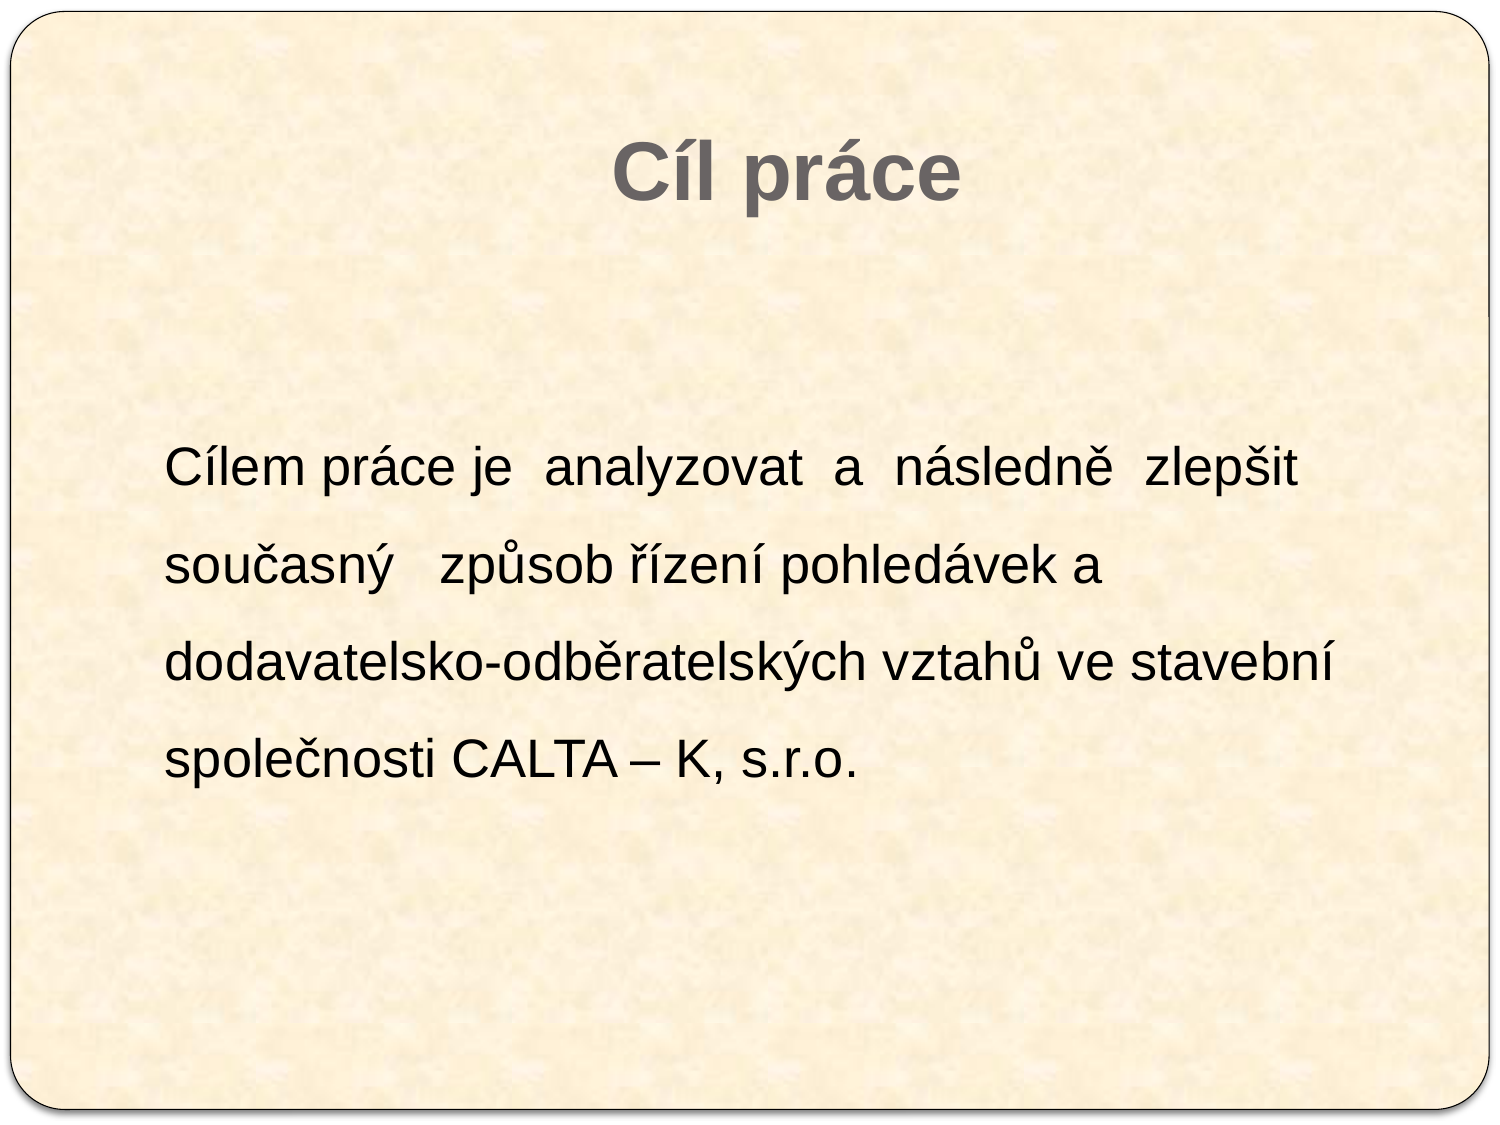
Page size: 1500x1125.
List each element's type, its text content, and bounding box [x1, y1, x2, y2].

title Cíl práce [150, 45, 1425, 233]
picture [12, 12, 1488, 1108]
list Cílem práce je analyzovat a následně zlepšit současný způsob řízení pohledávek a dodavatelsko-odběratelských vztahů ve stavební společnosti CALTA – K, s.r.o. [150, 237, 1425, 988]
